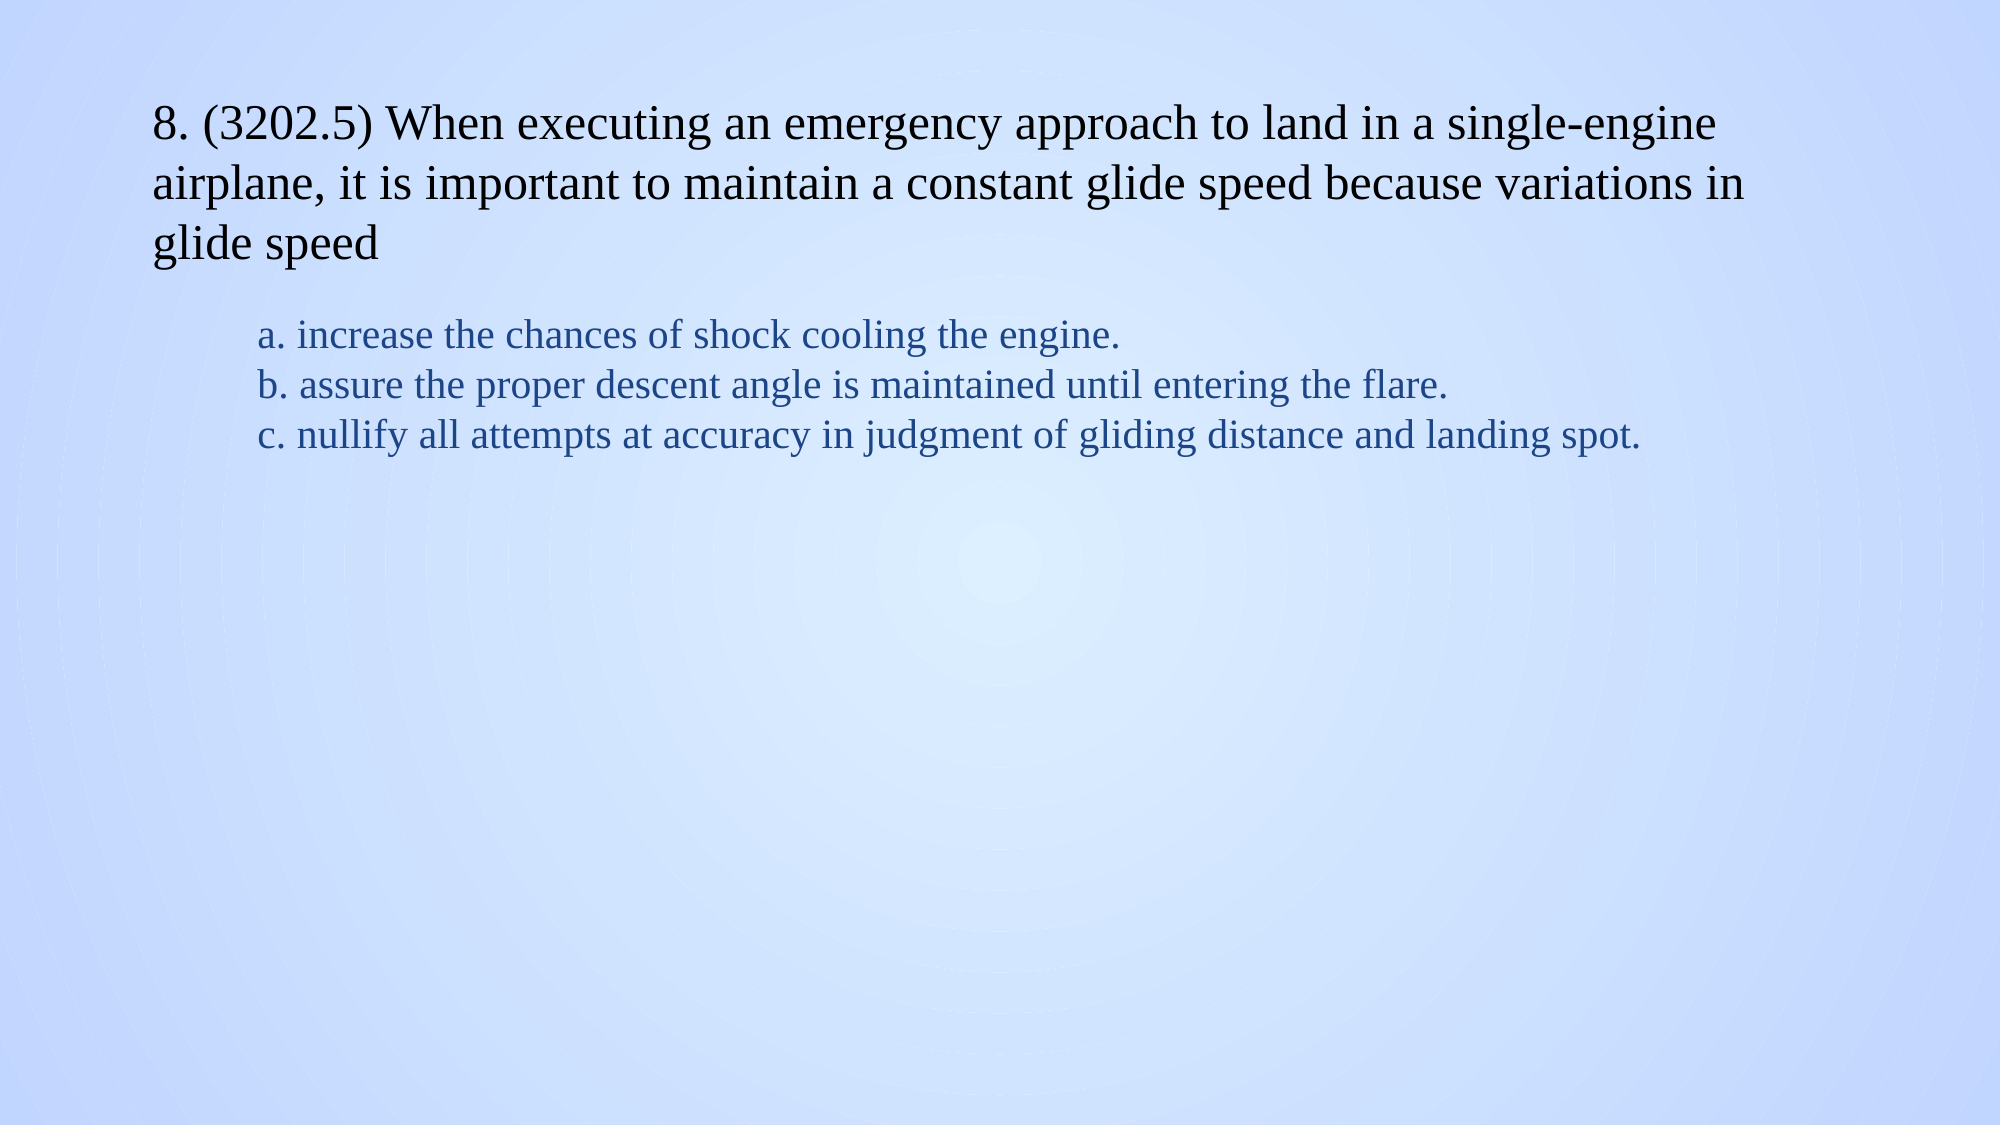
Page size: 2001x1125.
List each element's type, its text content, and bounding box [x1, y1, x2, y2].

list a. increase the chances of shock cooling the engine. b. assure the proper descent angle is maintained until entering the flare. c. nullify all attempts at accuracy in judgment of gliding distance and landing spot. [137, 299, 1863, 1014]
title 8. (3202.5) When executing an emergency approach to land in a single-engine airplane, it is important to maintain a constant glide speed because variations in glide speed [137, 59, 1863, 299]
